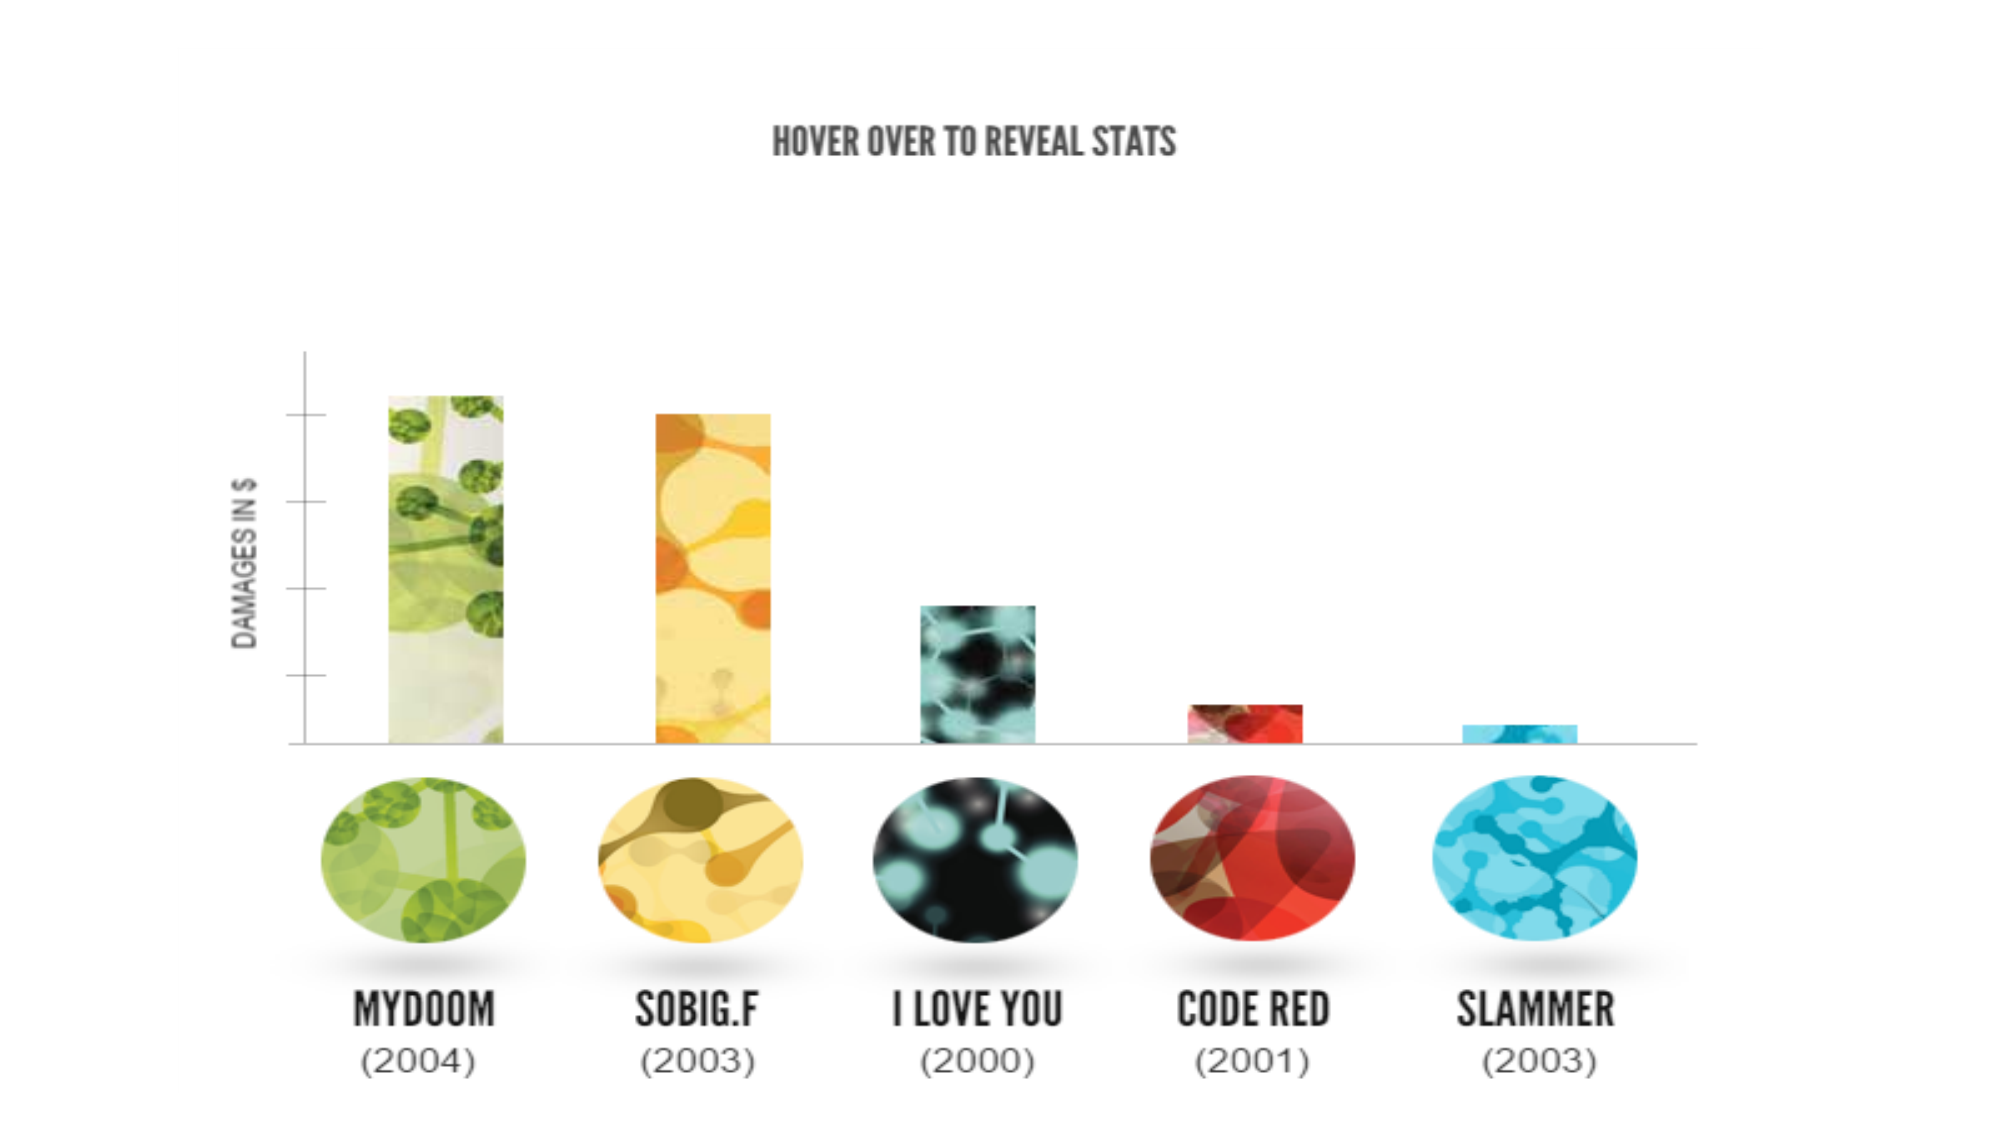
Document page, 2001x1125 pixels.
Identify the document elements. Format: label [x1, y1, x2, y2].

picture [177, 47, 1763, 1093]
